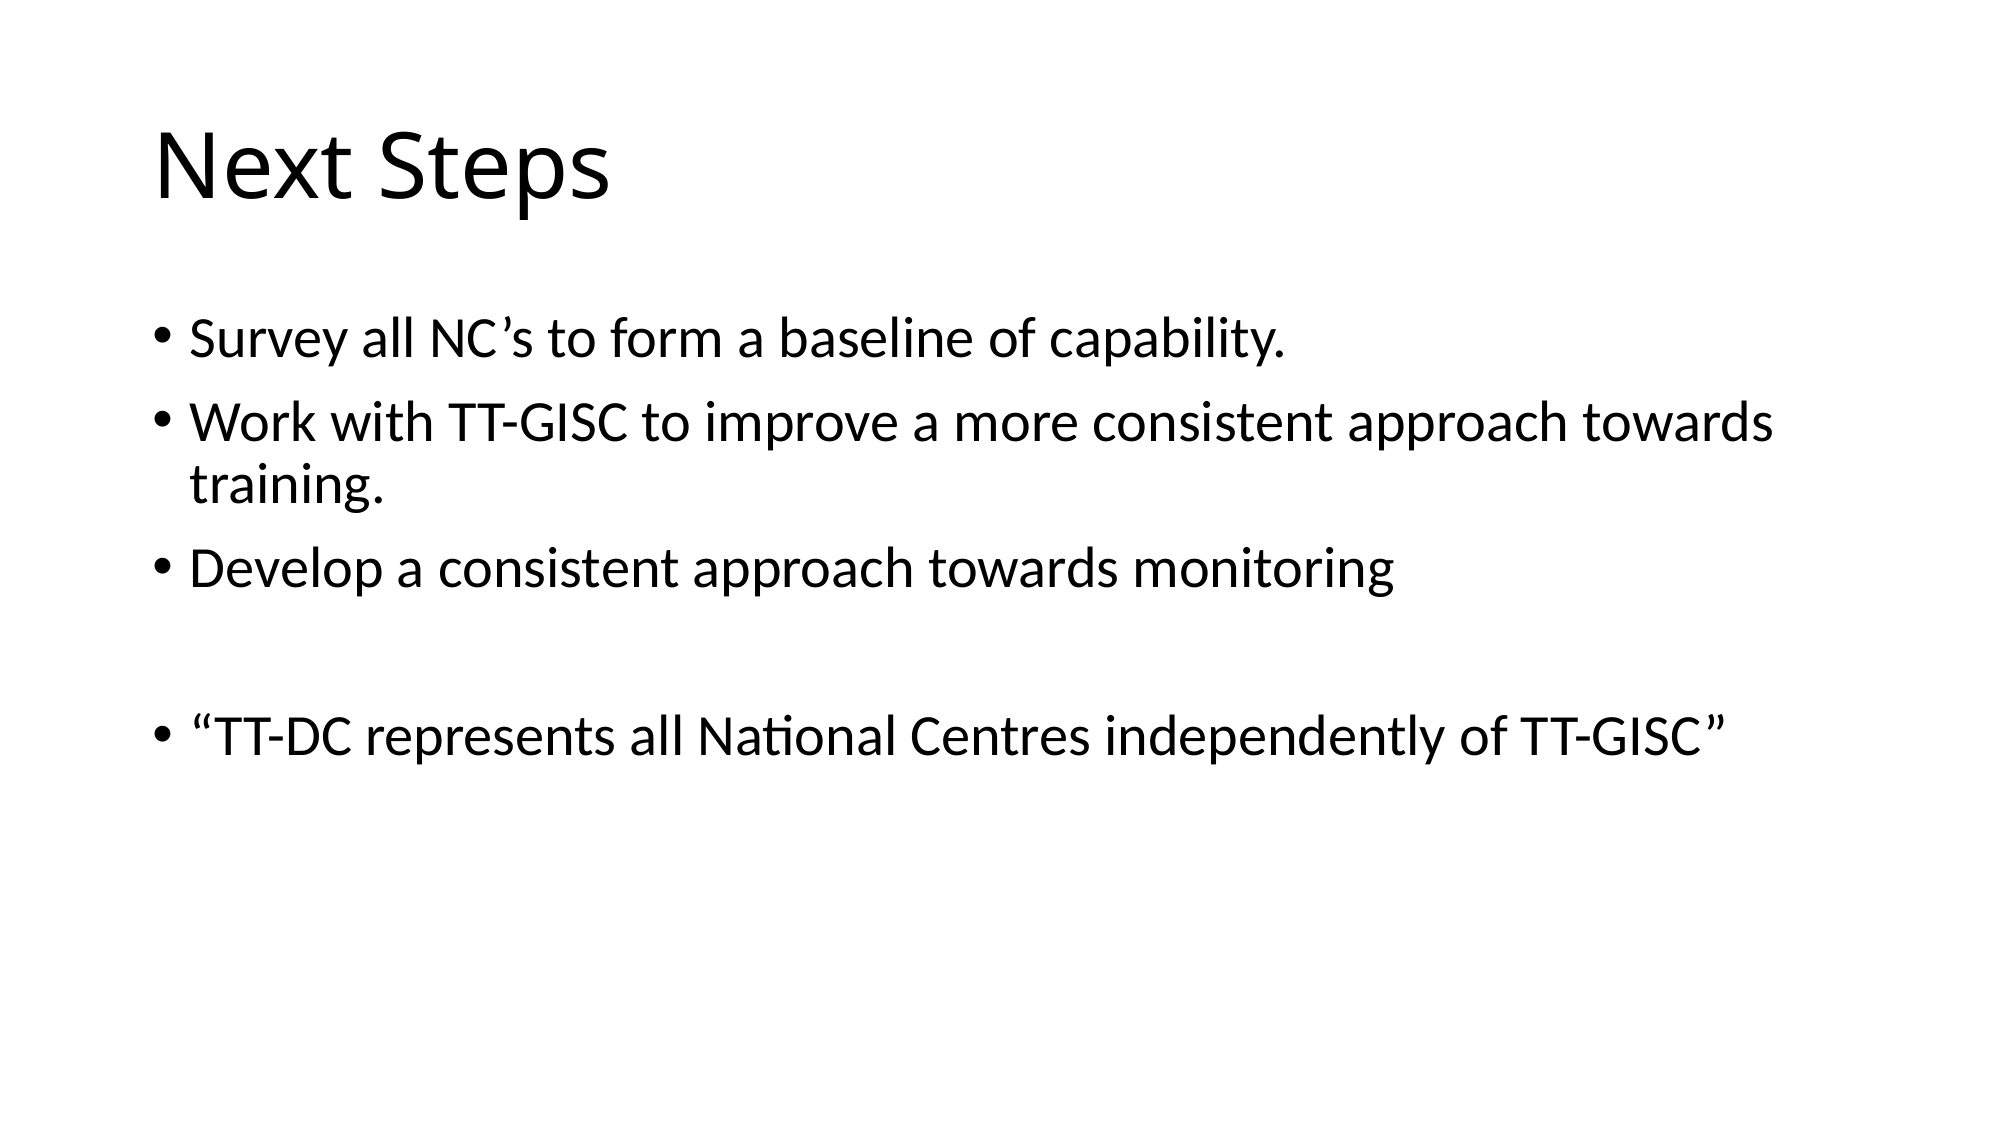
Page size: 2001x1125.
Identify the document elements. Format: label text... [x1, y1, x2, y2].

list Survey all NC’s to form a baseline of capability. Work with TT-GISC to improve a more consistent approach towards training. Develop a consistent approach towards monitoring “TT-DC represents all National Centres independently of TT-GISC” [137, 299, 1863, 1014]
title Next Steps [137, 59, 1863, 278]
